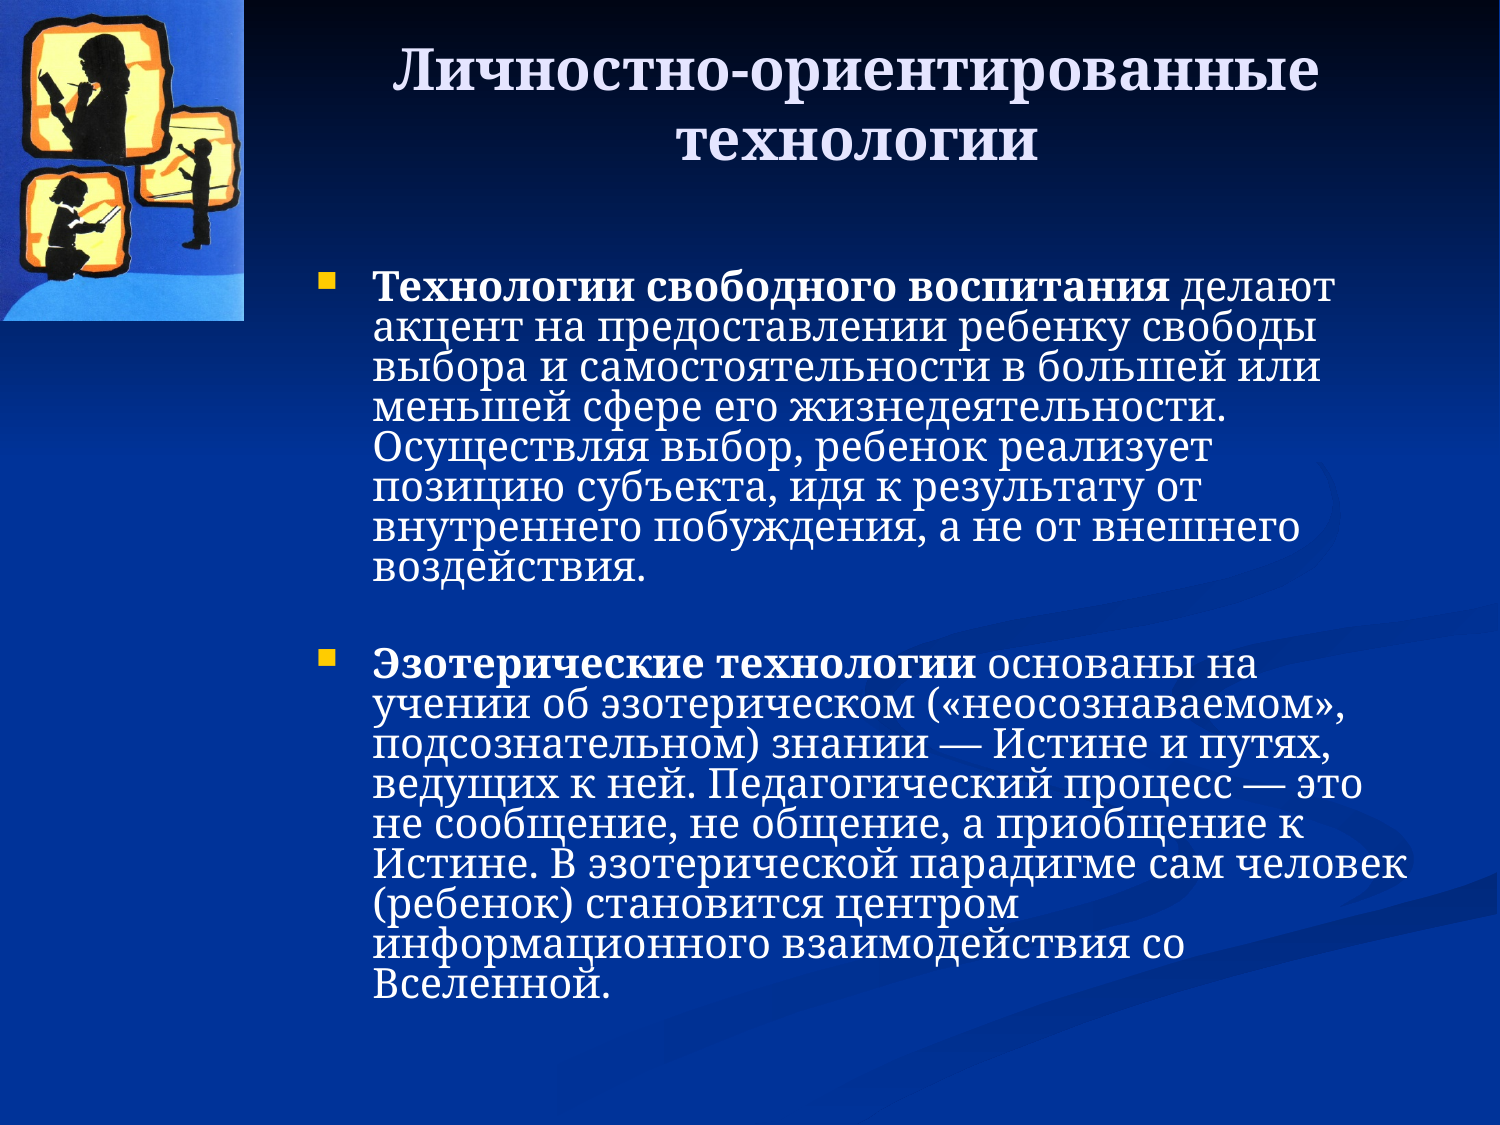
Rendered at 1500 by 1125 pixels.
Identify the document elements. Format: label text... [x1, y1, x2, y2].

list Технологии свободного воспитания делают акцент на предоставлении ребенку свободы выбора и самостоятельности в большей или меньшей сфере его жизнедеятельности. Осуществляя выбор, ребенок реализует позицию субъекта, идя к результату от внутреннего побуждения, а не от внешнего воздействия. Эзотерические технологии основаны на учении об эзотерическом («неосознаваемом», подсознательном) знании — Истине и путях, ведущих к ней. Педагогический процесс — это не сообщение, не общение, а приобщение к Истине. В эзотерической парадигме сам человек (ребенок) становится центром информационного взаимодействия со Вселенной. [300, 262, 1426, 1006]
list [0, 0, 244, 322]
title Личностно-ориентированные технологии [289, 30, 1426, 173]
